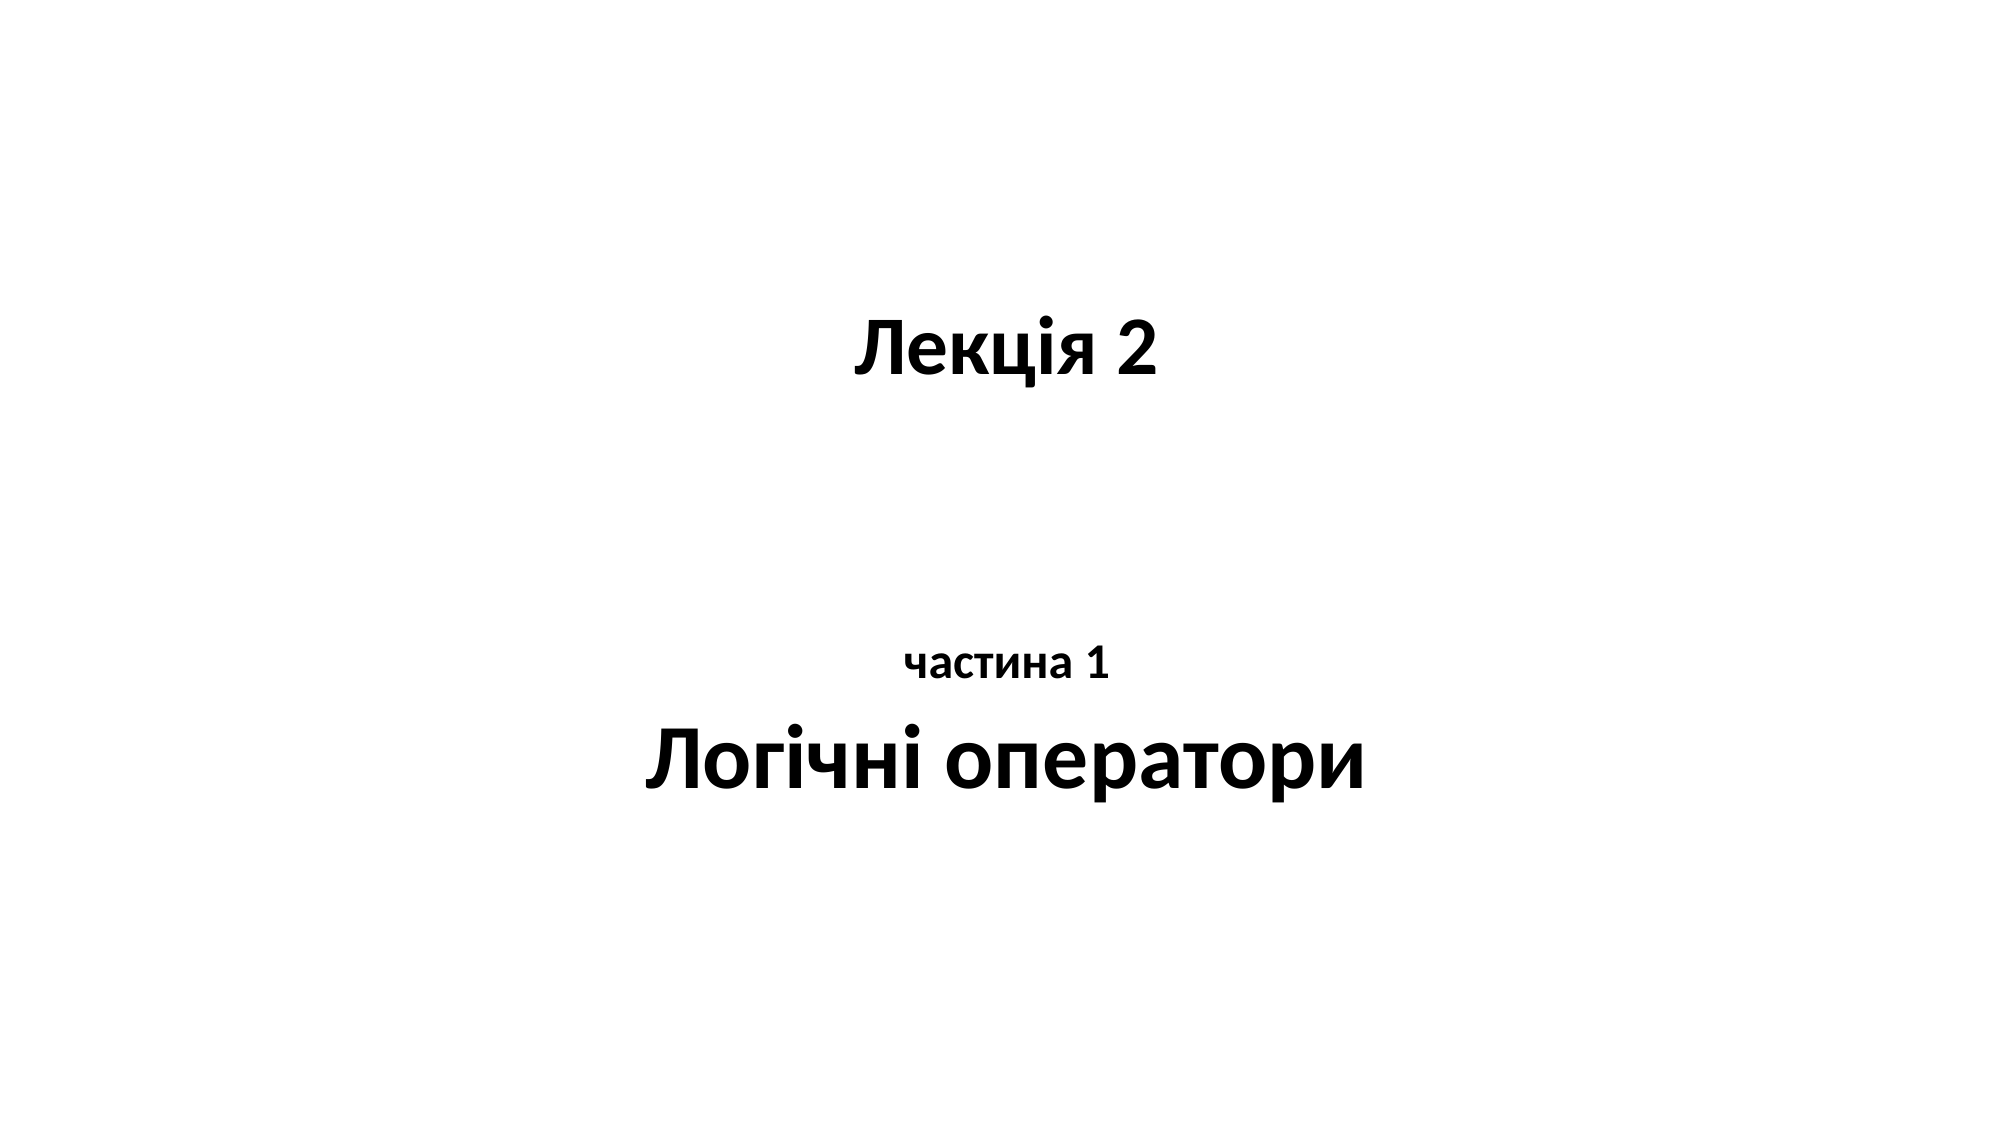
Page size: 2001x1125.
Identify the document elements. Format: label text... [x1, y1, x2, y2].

subtitle Лекція 2 частина 1 Логічні оператори [399, 295, 1615, 862]
